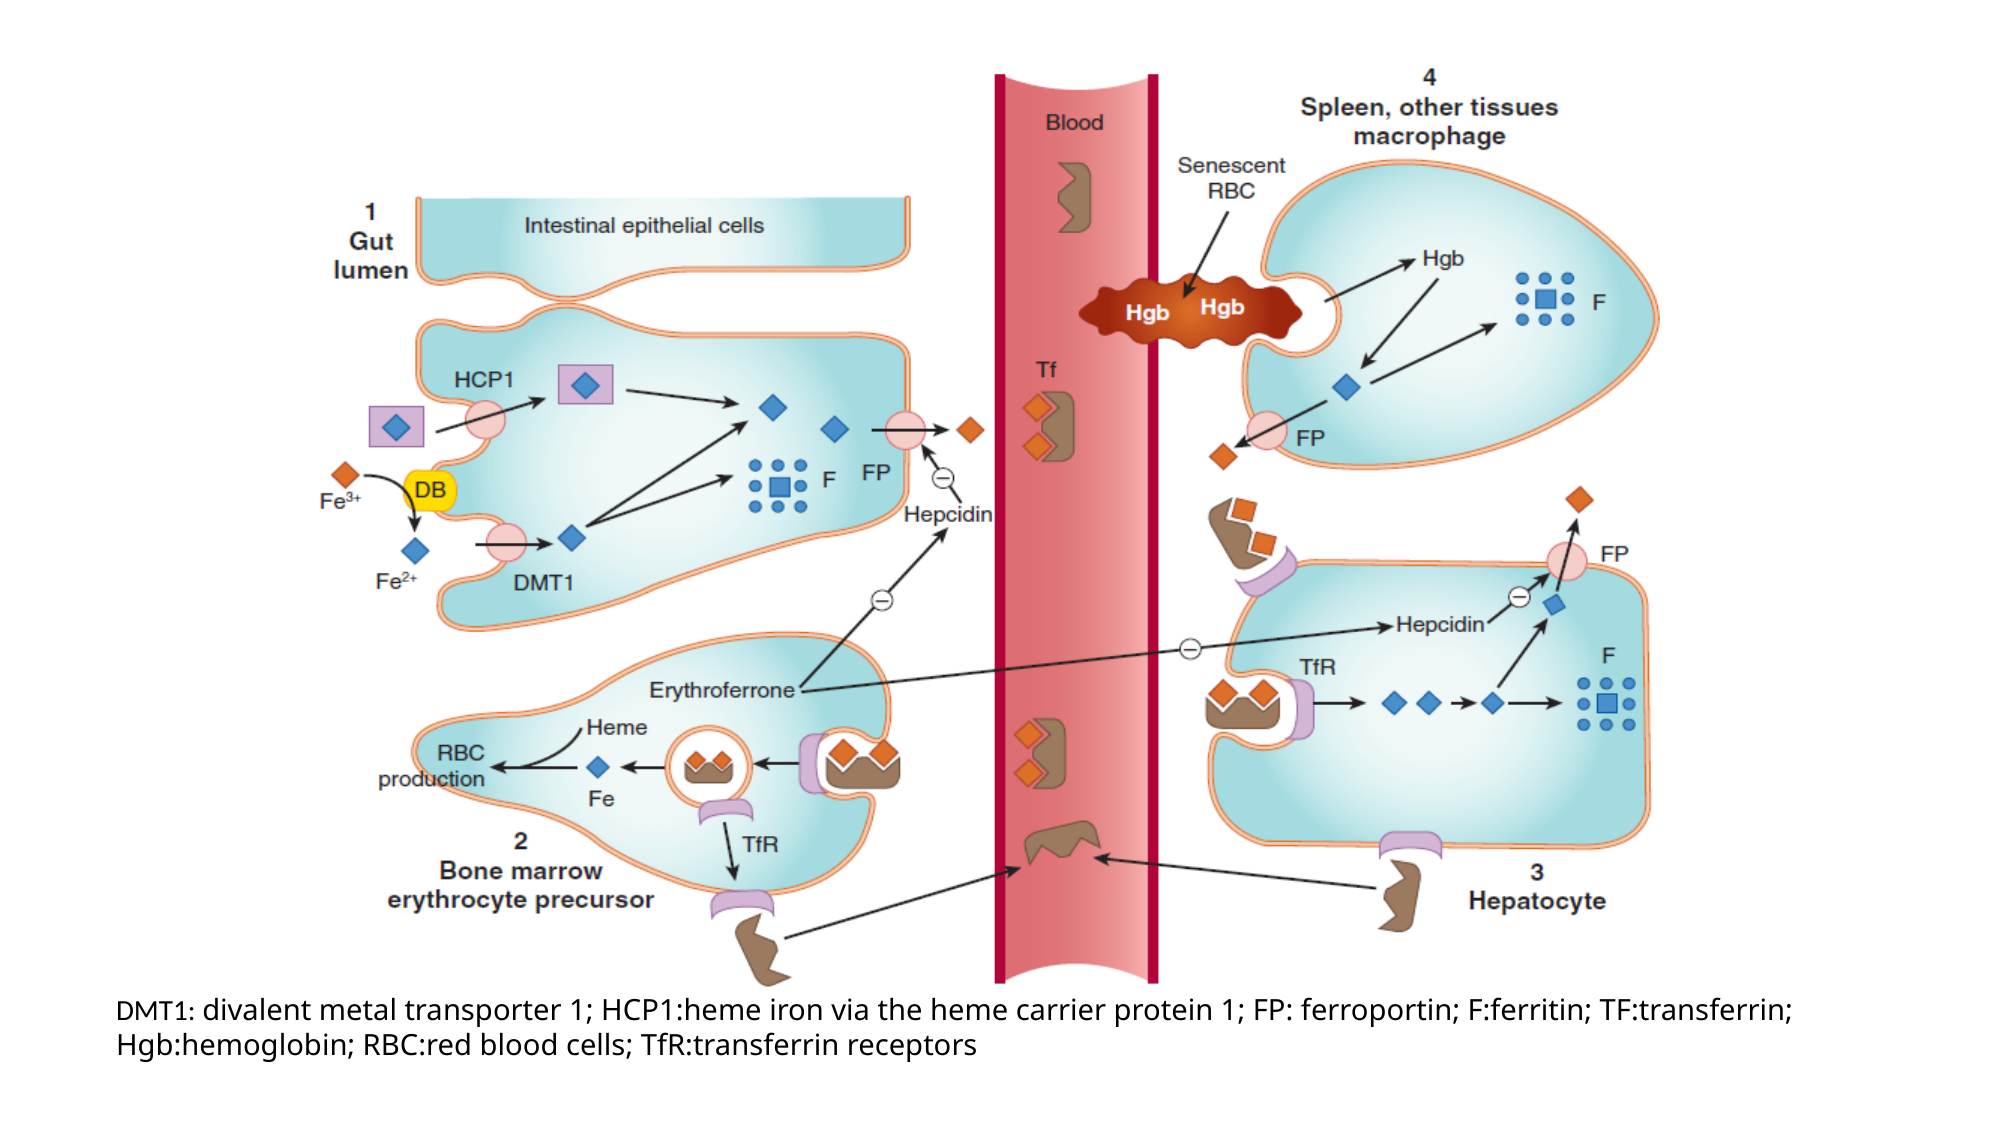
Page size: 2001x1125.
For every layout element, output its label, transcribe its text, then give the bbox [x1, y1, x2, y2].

text_box DMT1: divalent metal transporter 1; HCP1:heme iron via the heme carrier protein 1; FP: ferroportin; F:ferritin; TF:transferrin; Hgb:hemoglobin; RBC:red blood cells; TfR:transferrin receptors [101, 984, 1908, 1069]
picture [243, 20, 1696, 1011]
